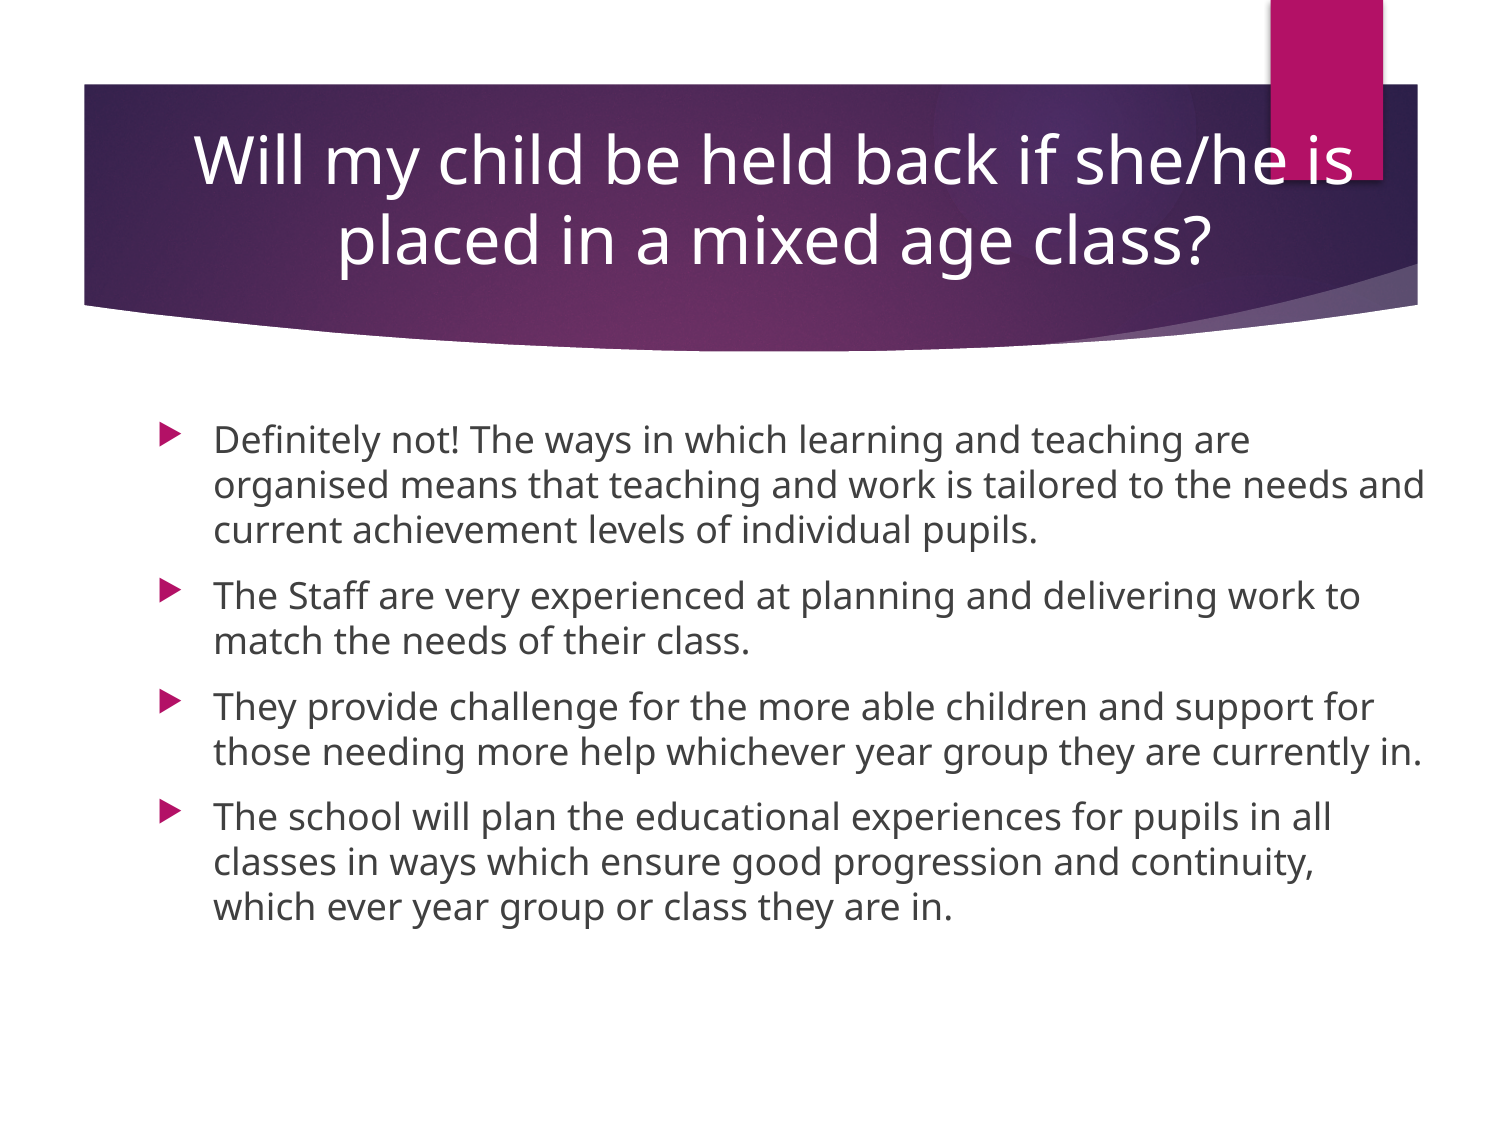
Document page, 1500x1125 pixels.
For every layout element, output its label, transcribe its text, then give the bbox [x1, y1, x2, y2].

list Definitely not! The ways in which learning and teaching are organised means that teaching and work is tailored to the needs and current achievement levels of individual pupils. The Staff are very experienced at planning and delivering work to match the needs of their class. They provide challenge for the more able children and support for those needing more help whichever year group they are currently in. The school will plan the educational experiences for pupils in all classes in ways which ensure good progression and continuity, which ever year group or class they are in. [141, 408, 1443, 988]
title Will my child be held back if she/he is placed in a mixed age class? [142, 152, 1408, 323]
